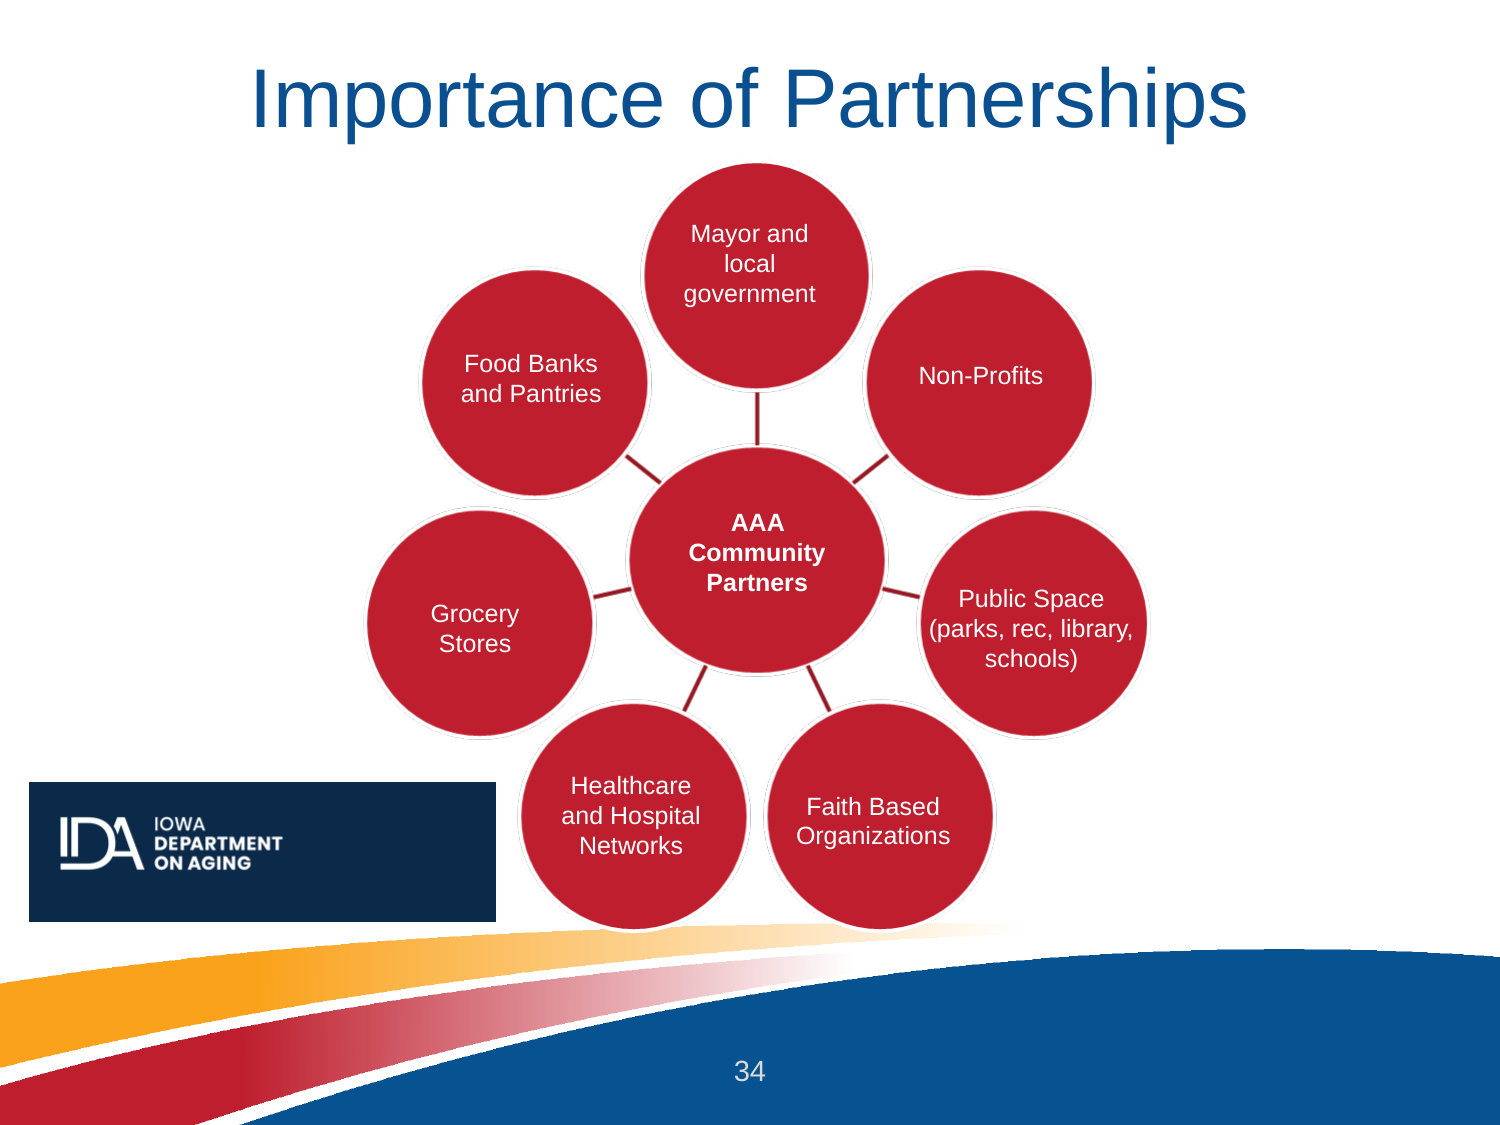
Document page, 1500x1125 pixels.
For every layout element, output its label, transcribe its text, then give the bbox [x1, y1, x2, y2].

title Importance of Partnerships [75, 0, 1425, 188]
picture [0, 159, 1500, 1125]
